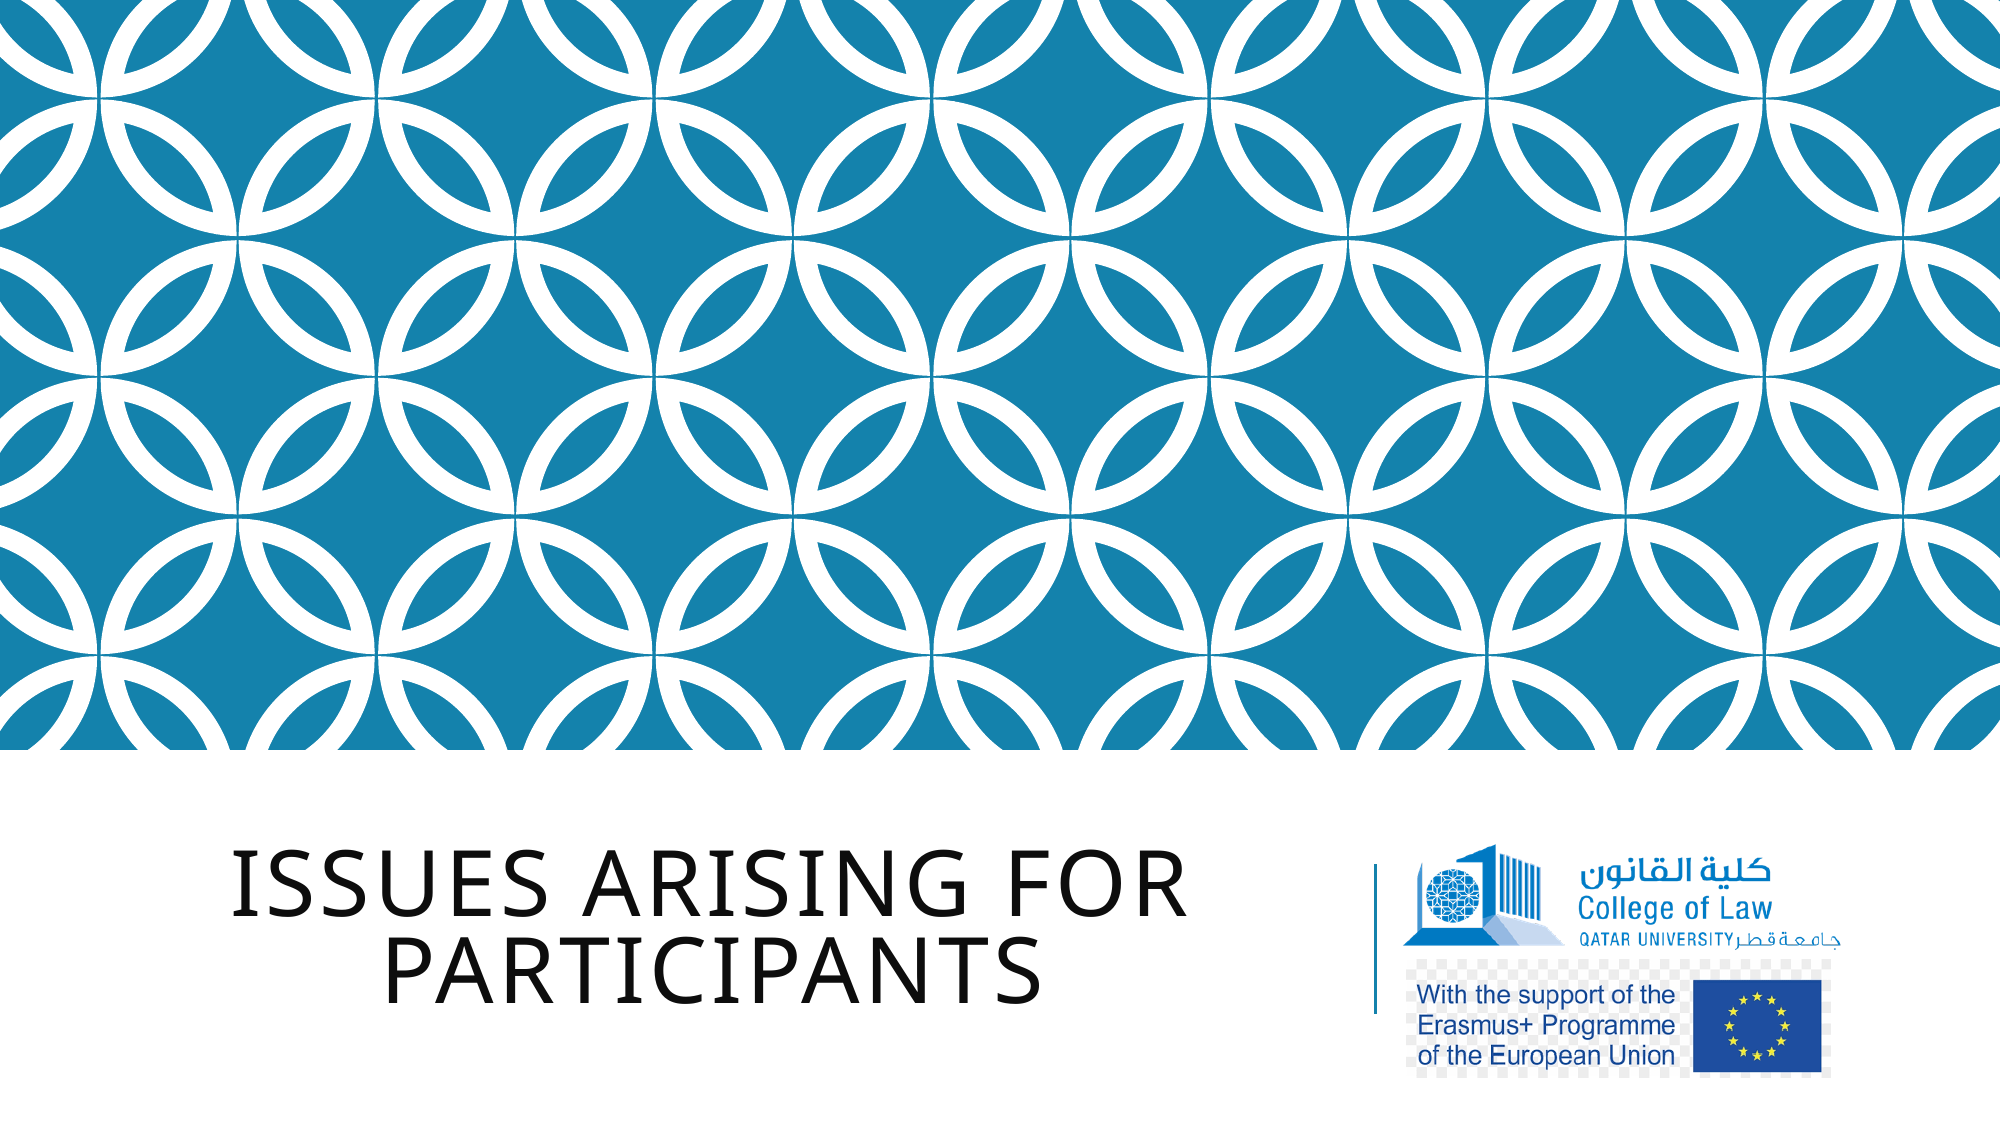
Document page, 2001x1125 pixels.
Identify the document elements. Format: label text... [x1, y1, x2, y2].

picture [1406, 959, 1831, 1078]
title Issues arising for participants [75, 813, 1350, 1054]
picture [1392, 828, 1853, 954]
